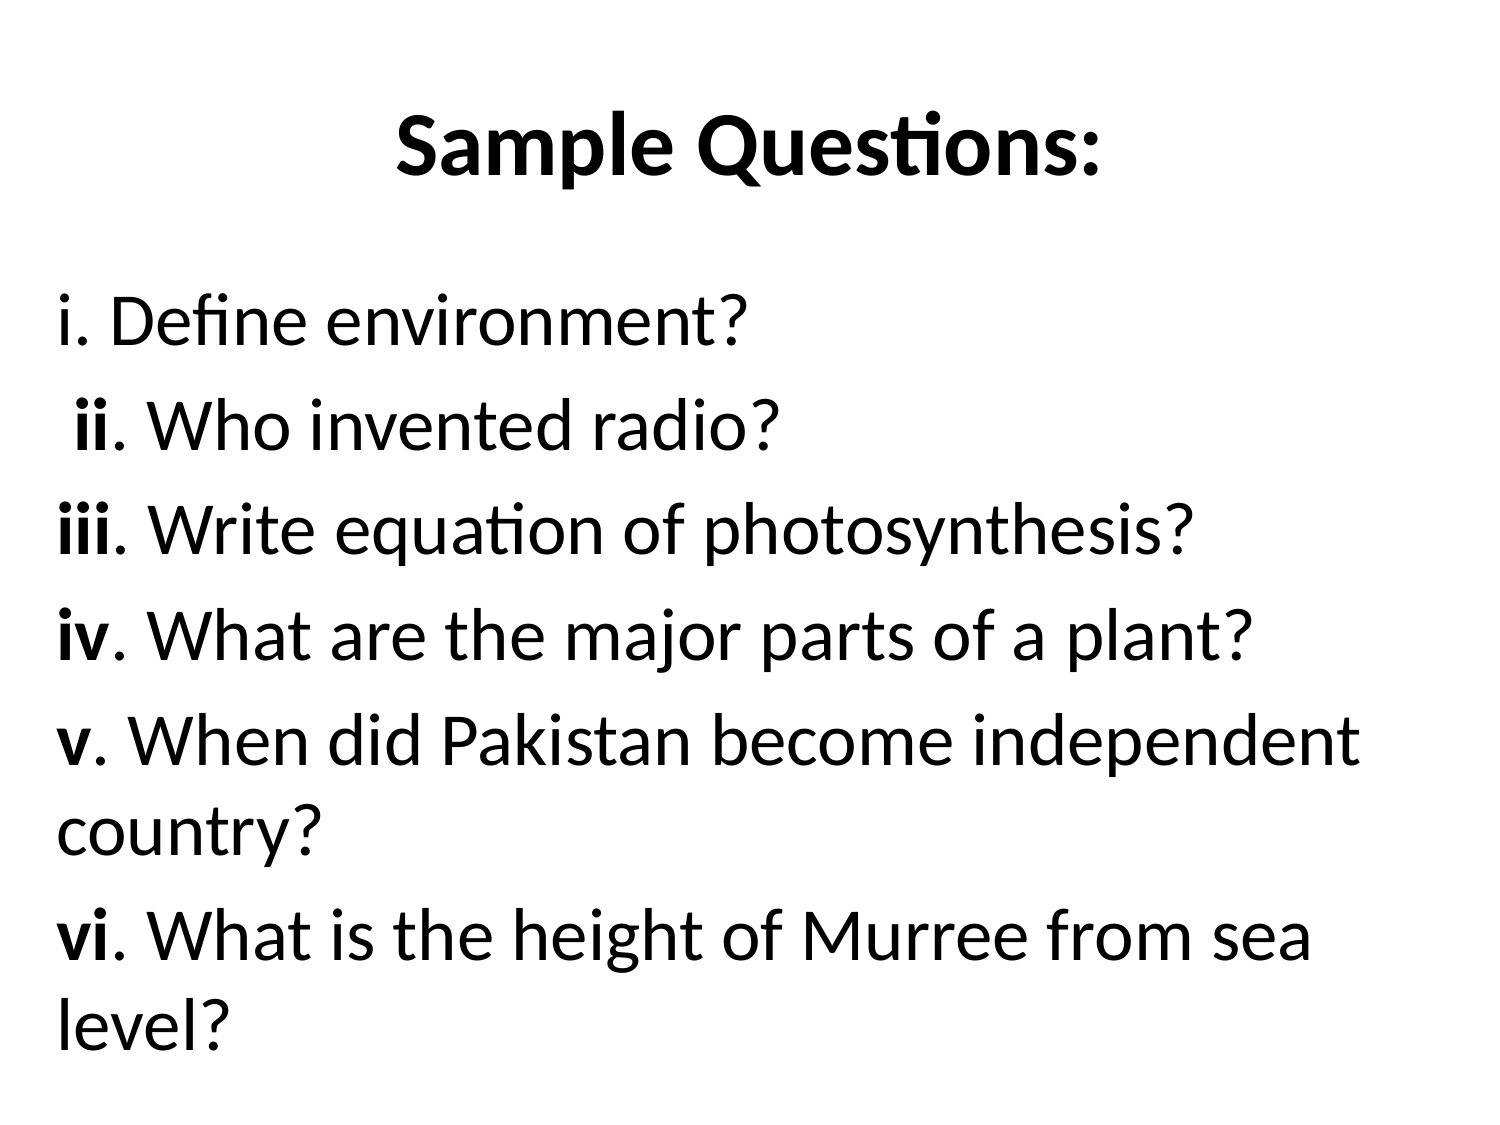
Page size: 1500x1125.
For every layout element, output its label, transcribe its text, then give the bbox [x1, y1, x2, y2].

title Sample Questions: [75, 45, 1425, 233]
list i. Define environment? ii. Who invented radio? iii. Write equation of photosynthesis? iv. What are the major parts of a plant? v. When did Pakistan become independent country? vi. What is the height of Murree from sea level? [41, 262, 1471, 1106]
